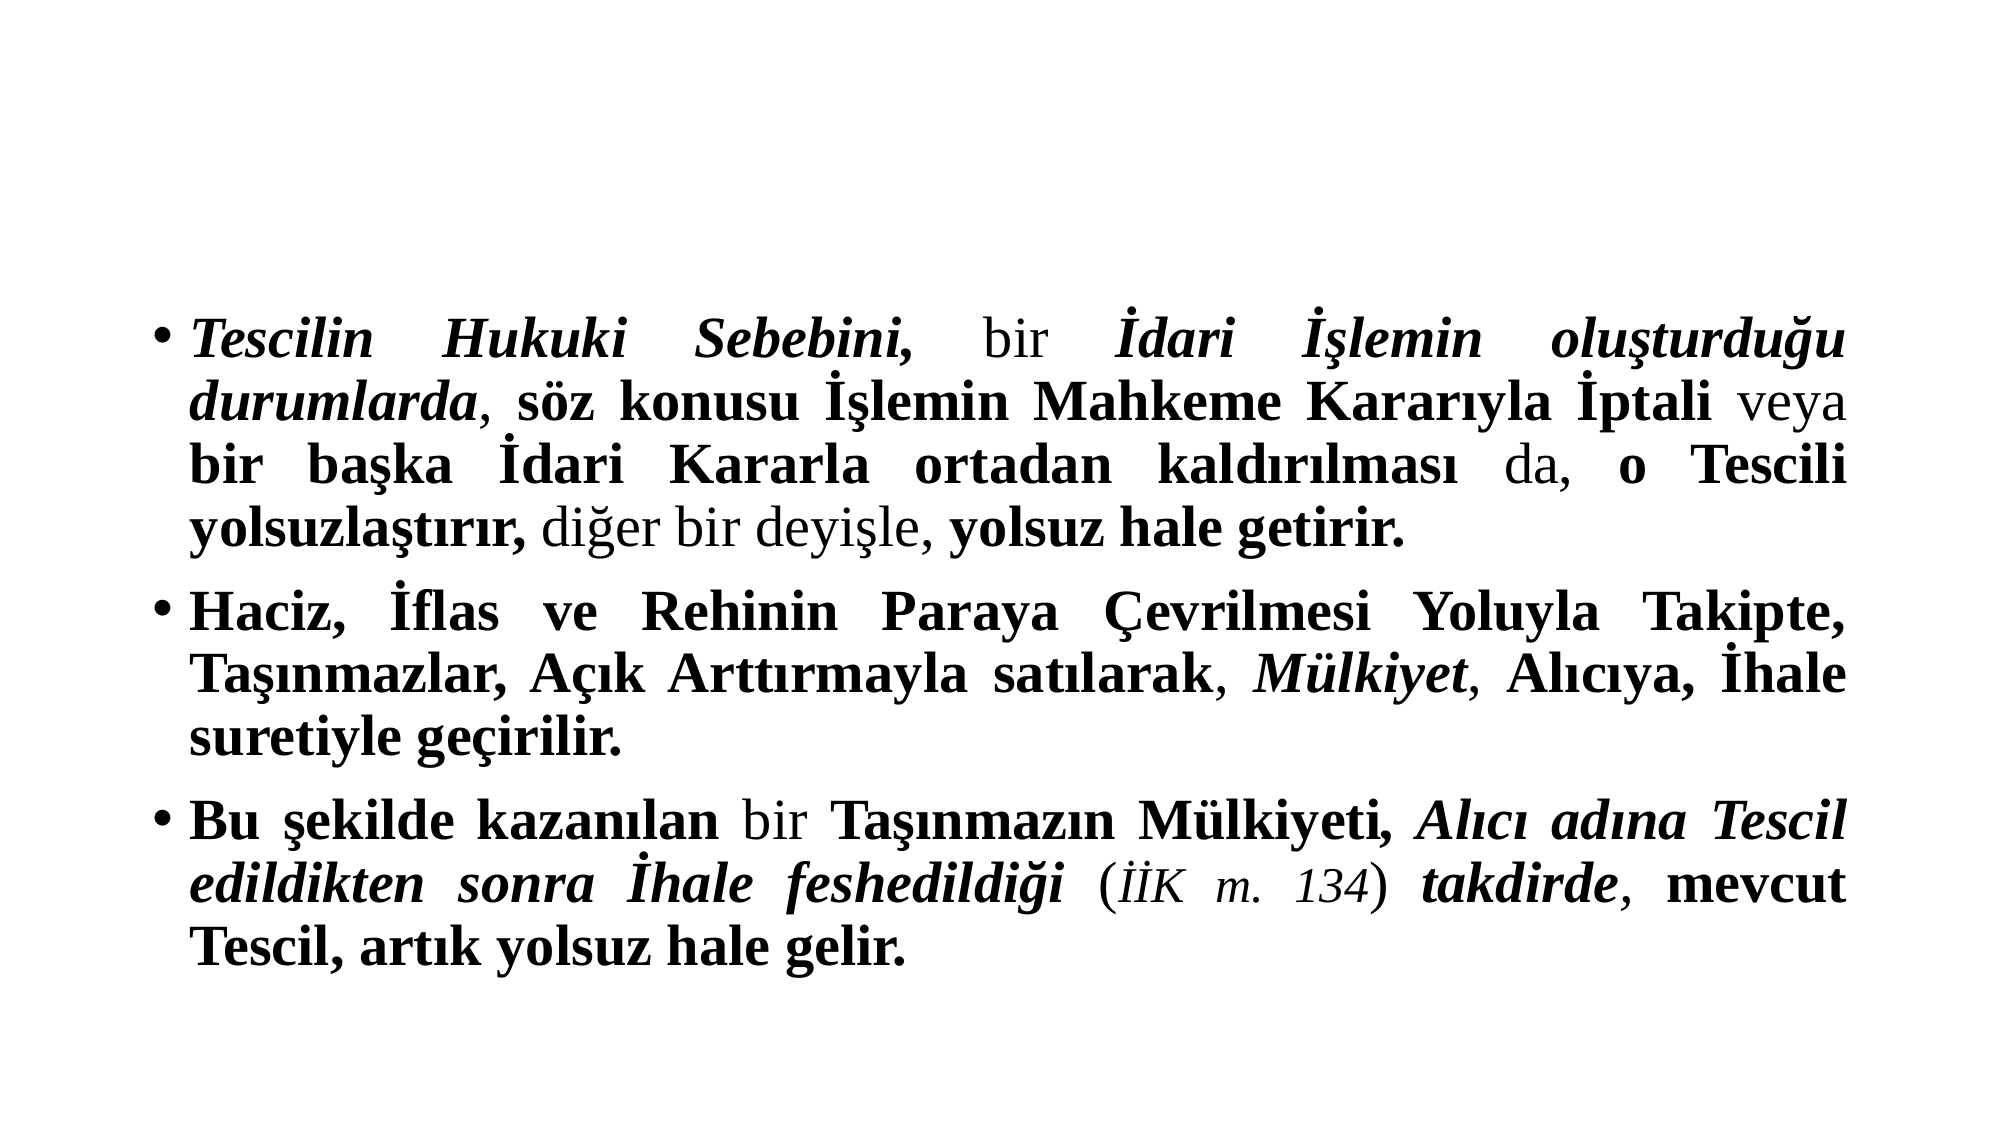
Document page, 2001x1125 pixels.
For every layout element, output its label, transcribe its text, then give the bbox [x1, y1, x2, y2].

list Tescilin Hukuki Sebebini, bir İdari İşlemin oluşturduğu durumlarda, söz konusu İşlemin Mahkeme Kararıyla İptali veya bir başka İdari Kararla ortadan kaldırılması da, o Tescili yolsuzlaştırır, diğer bir deyişle, yolsuz hale getirir. Haciz, İflas ve Rehinin Paraya Çevrilmesi Yoluyla Takipte, Taşınmazlar, Açık Arttırmayla satılarak, Mülkiyet, Alıcıya, İhale suretiyle geçirilir. Bu şekilde kazanılan bir Taşınmazın Mülkiyeti, Alıcı adına Tescil edildikten sonra İhale feshedildiği (İİK m. 134) takdirde, mevcut Tescil, artık yolsuz hale gelir. [137, 299, 1863, 1014]
